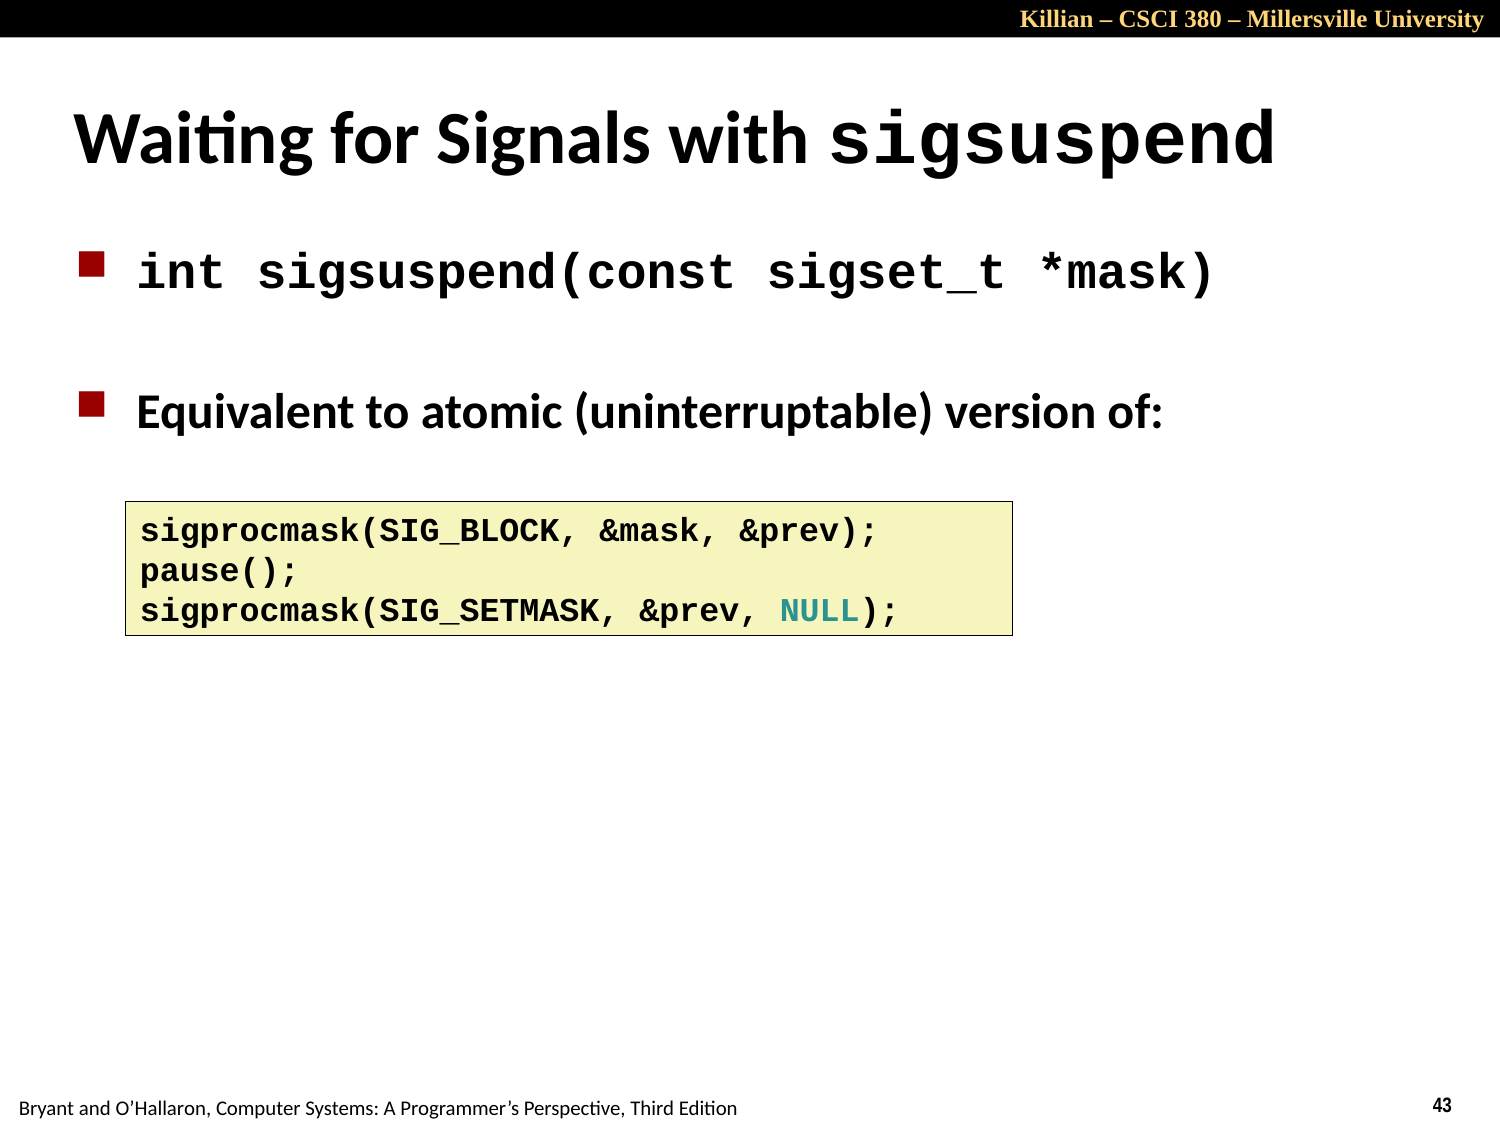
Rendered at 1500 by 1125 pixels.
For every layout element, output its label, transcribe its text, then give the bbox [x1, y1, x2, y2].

list int sigsuspend(const sigset_t *mask) Equivalent to atomic (uninterruptable) version of: [64, 230, 1361, 313]
text_box sigprocmask(SIG_BLOCK, &mask, &prev); pause(); sigprocmask(SIG_SETMASK, &prev, NULL); [124, 501, 1013, 636]
title Waiting for Signals with sigsuspend [58, 71, 1451, 197]
